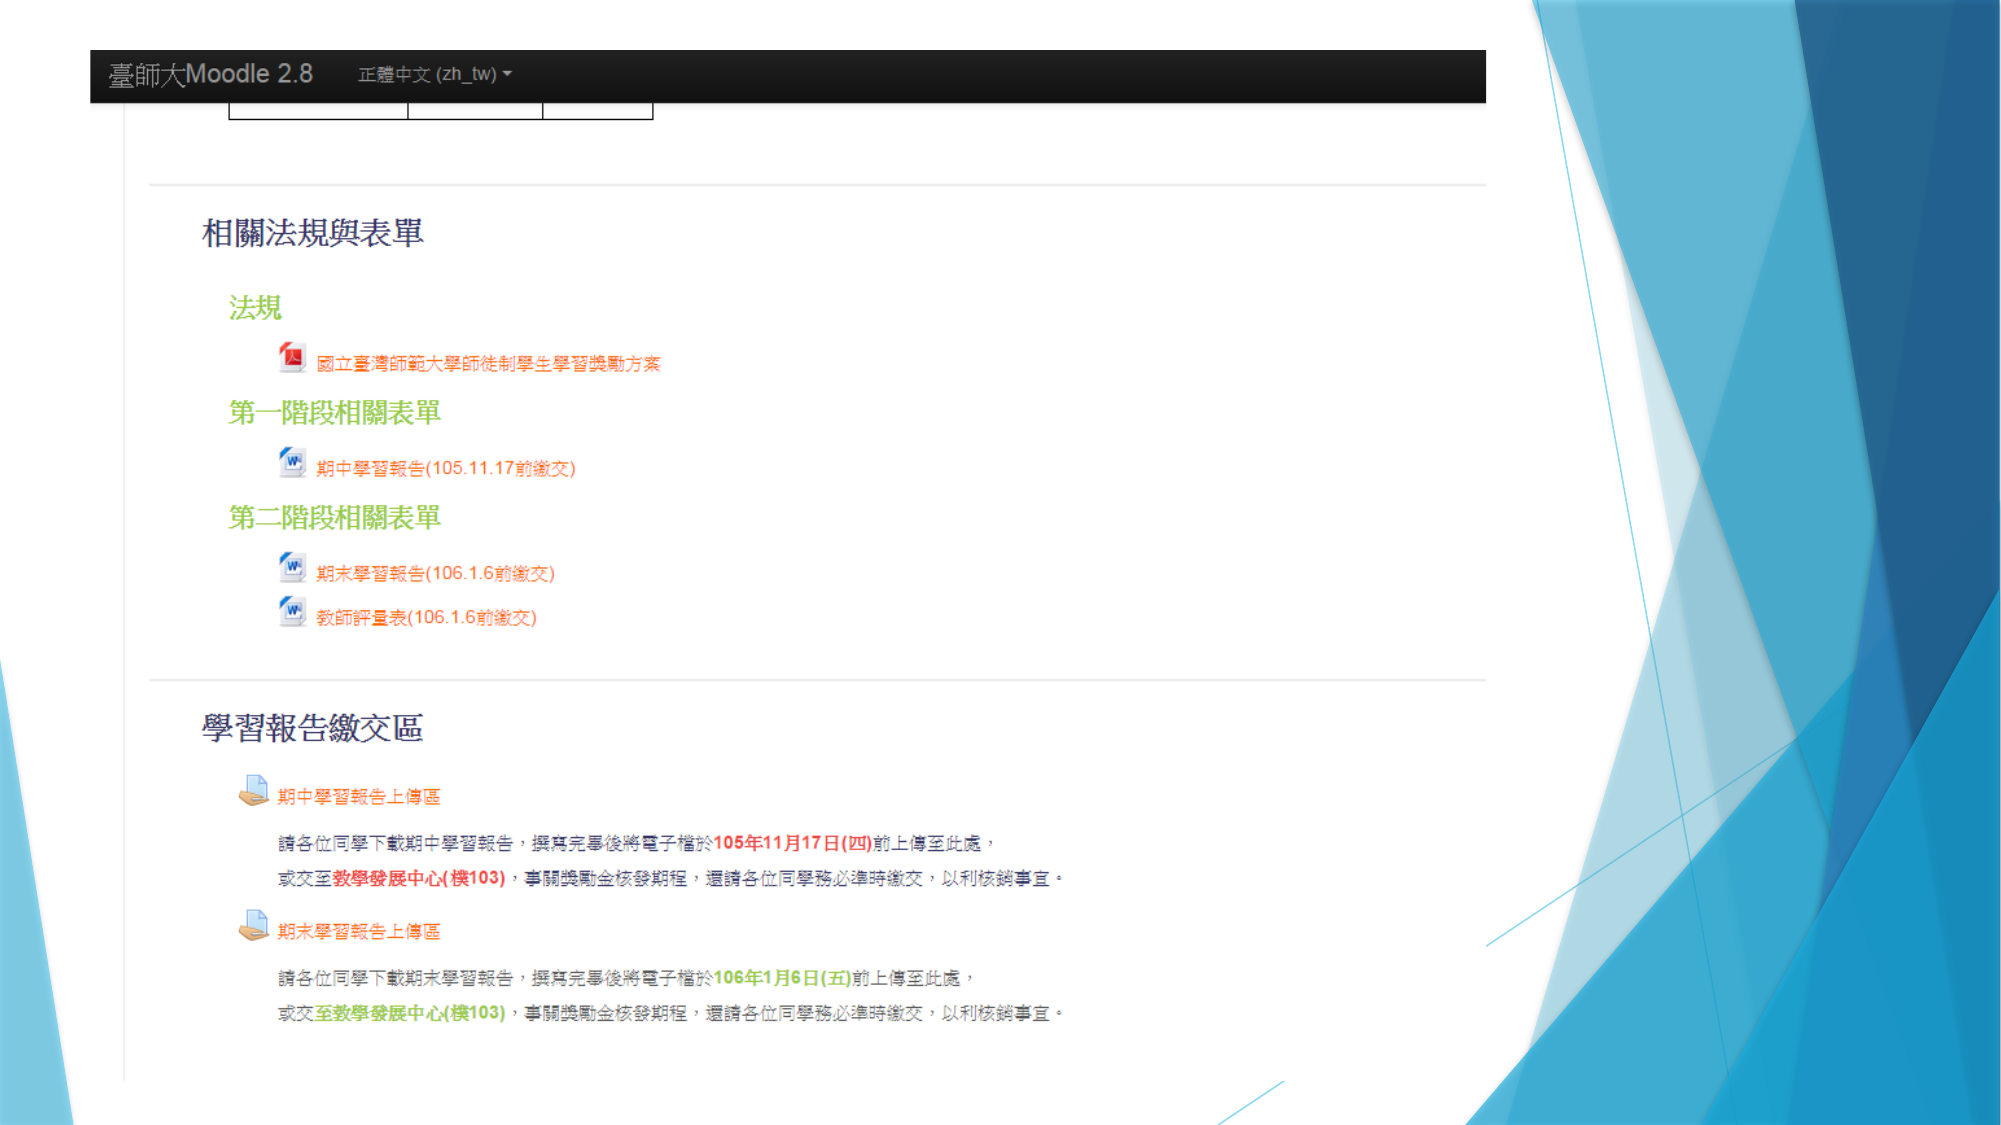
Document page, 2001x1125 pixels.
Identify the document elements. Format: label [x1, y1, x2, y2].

picture [89, 49, 1487, 1081]
